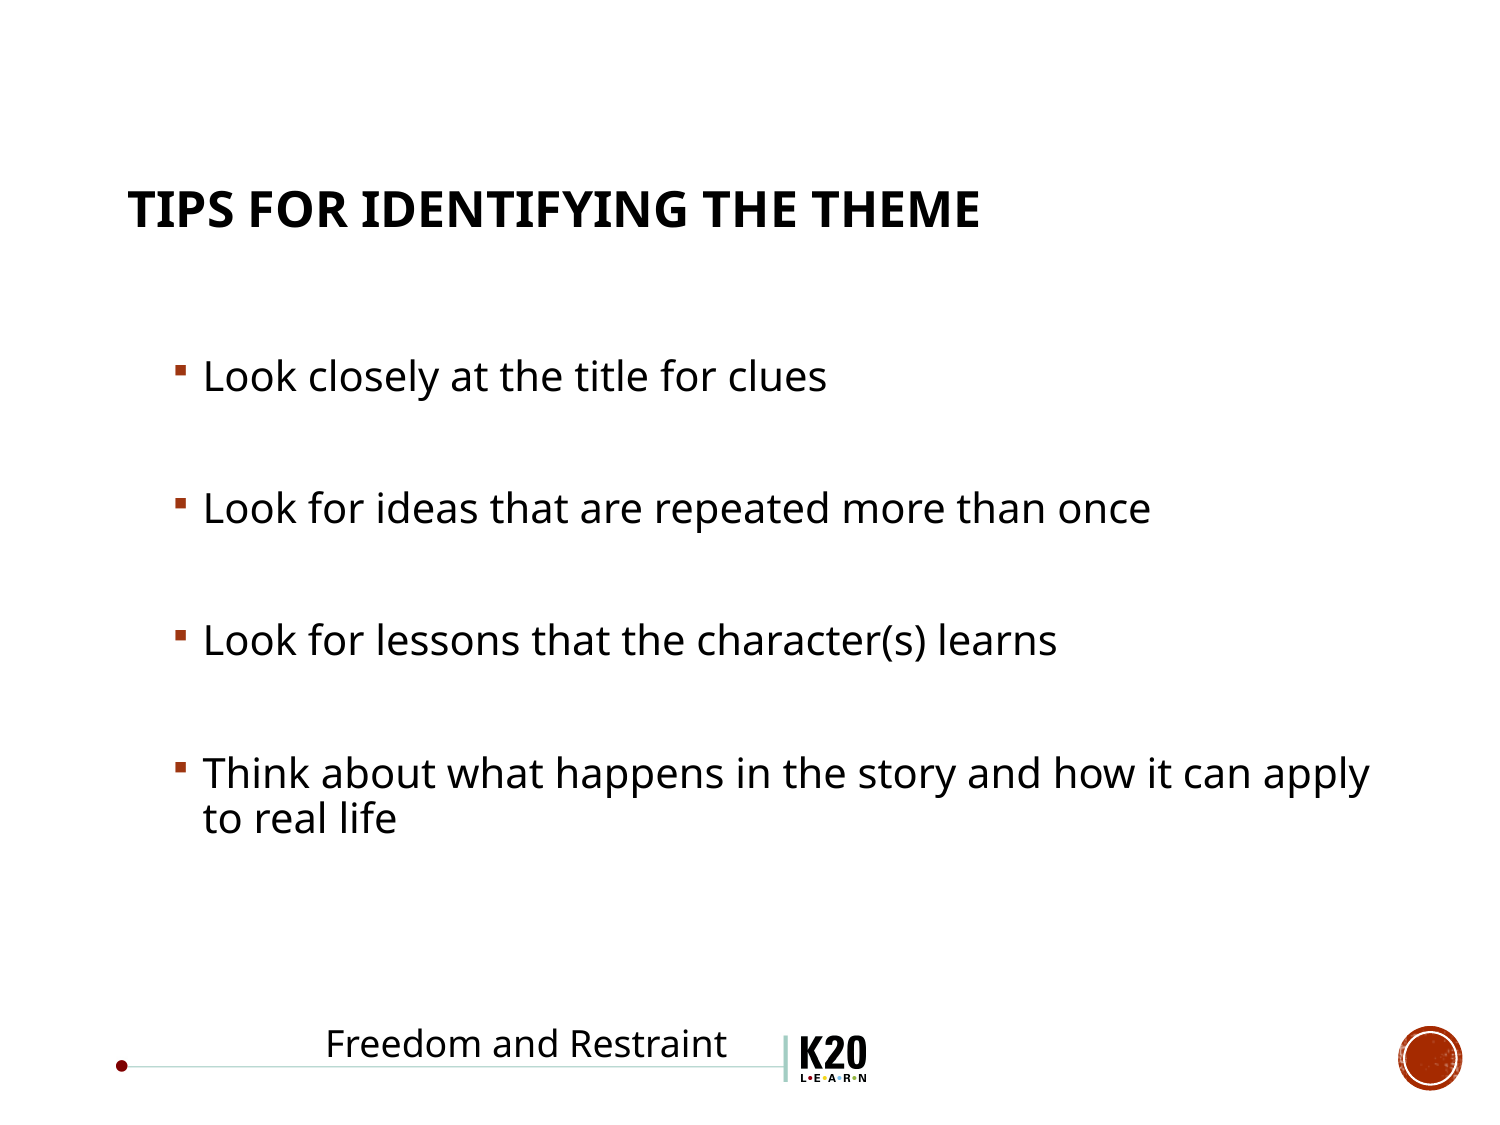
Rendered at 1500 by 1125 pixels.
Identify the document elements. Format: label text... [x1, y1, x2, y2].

title Tips for identifying the theme [112, 79, 1388, 344]
list Look closely at the title for clues Look for ideas that are repeated more than once Look for lessons that the character(s) learns Think about what happens in the story and how it can apply to real life [112, 348, 1388, 1013]
text_box Freedom and Restraint [310, 1012, 898, 1073]
footer [112, 1028, 891, 1089]
picture [116, 1032, 866, 1085]
